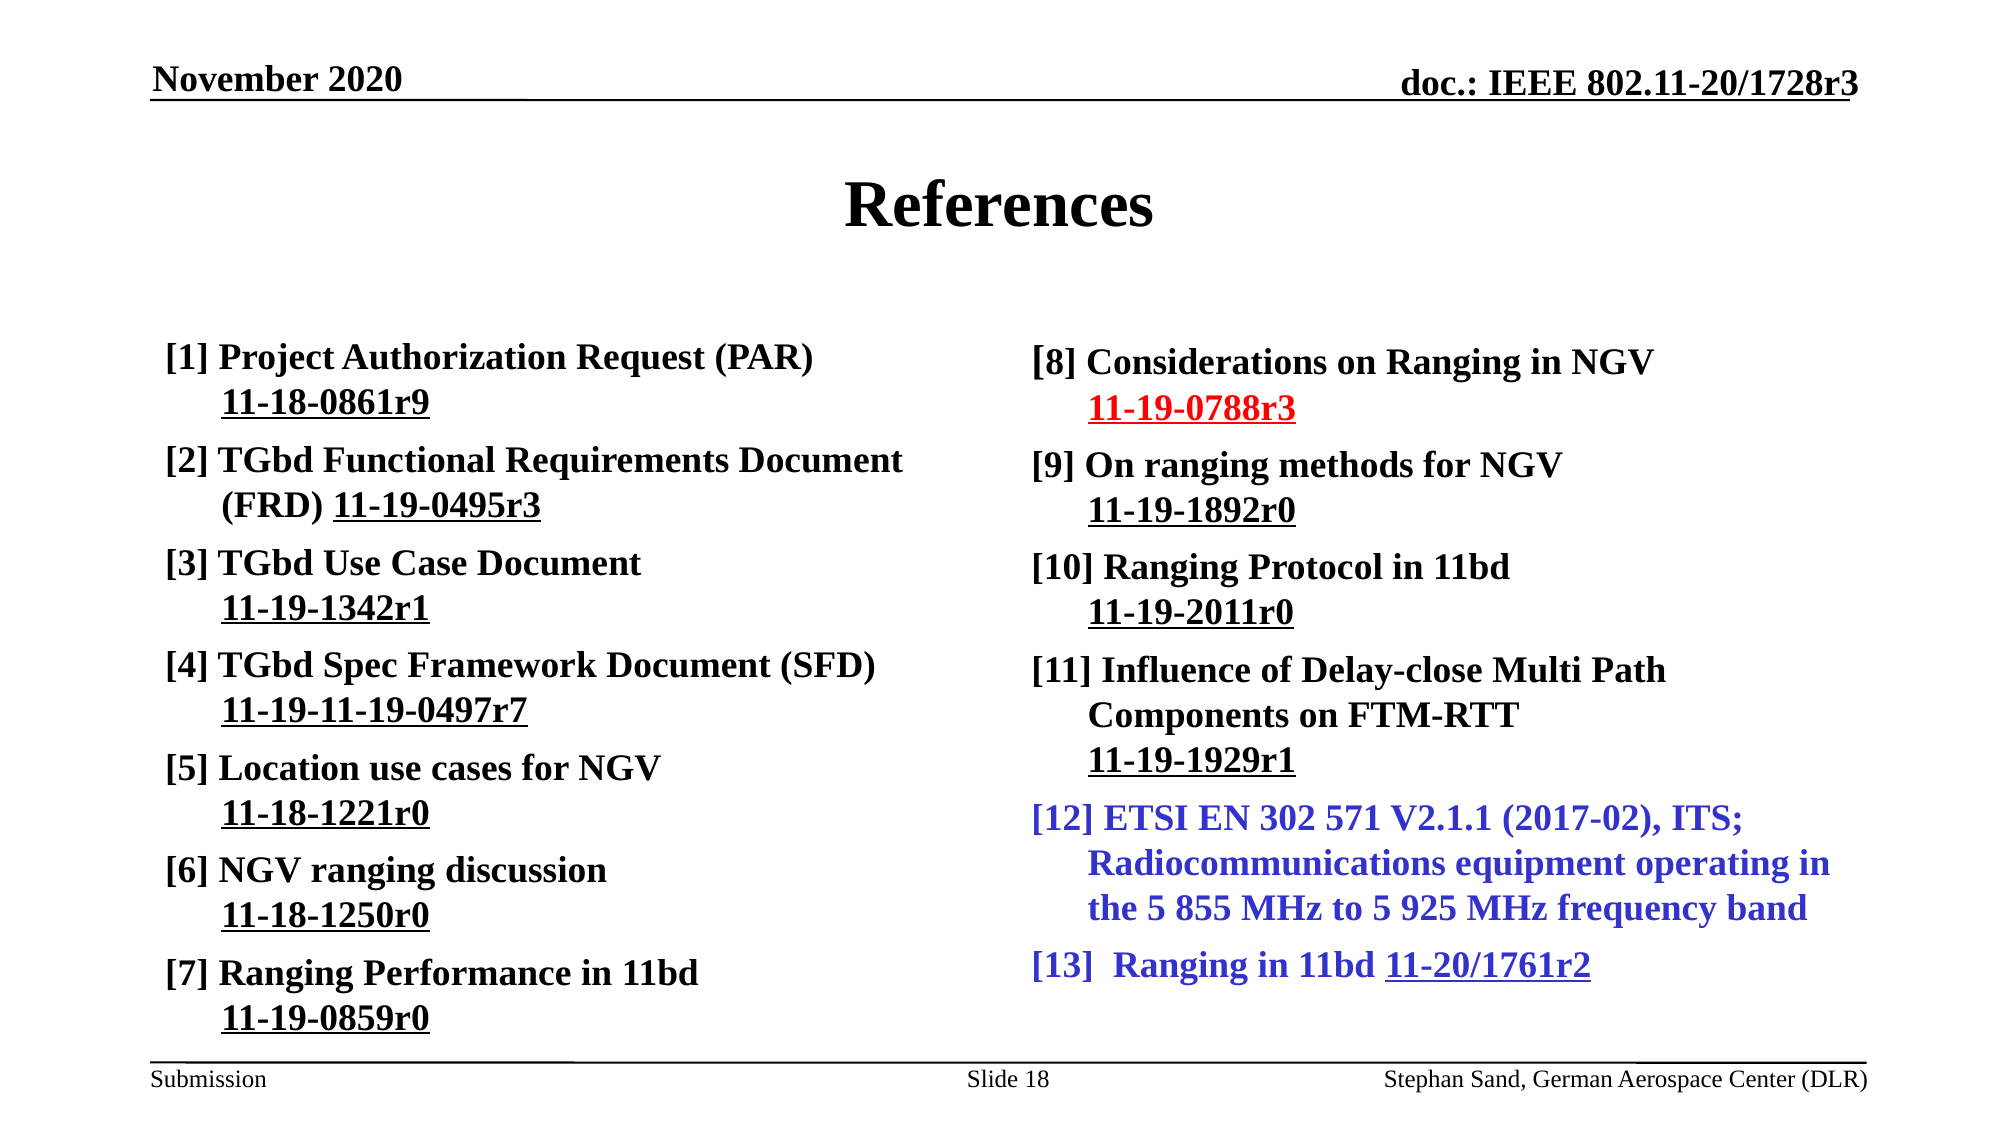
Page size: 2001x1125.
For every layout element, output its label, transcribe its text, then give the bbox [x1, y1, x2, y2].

footer Stephan Sand, German Aerospace Center (DLR) [1171, 1061, 1869, 1093]
slide_number Slide 18 [950, 1061, 1067, 1123]
list [1] Project Authorization Request (PAR) 11-18-0861r9 [2] TGbd Functional Requirements Document (FRD) 11-19-0495r3 [3] TGbd Use Case Document 11-19-1342r1 [4] TGbd Spec Framework Document (SFD) 11-19-11-19-0497r7 [5] Location use cases for NGV 11-18-1221r0 [6] NGV ranging discussion 11-18-1250r0 [7] Ranging Performance in 11bd 11-19-0859r0 [149, 324, 984, 1000]
list [8] Considerations on Ranging in NGV 11-19-0788r3 [9] On ranging methods for NGV 11-19-1892r0 [10] Ranging Protocol in 11bd 11-19-2011r0 [11] Influence of Delay-close Multi Path Components on FTM-RTT 11-19-1929r1 [12] ETSI EN 302 571 V2.1.1 (2017-02), ITS; Radiocommunications equipment operating in the 5 855 MHz to 5 925 MHz frequency band [13] Ranging in 11bd 11-20/1761r2 [1016, 324, 1850, 1000]
title References [149, 112, 1850, 288]
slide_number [152, 54, 563, 100]
